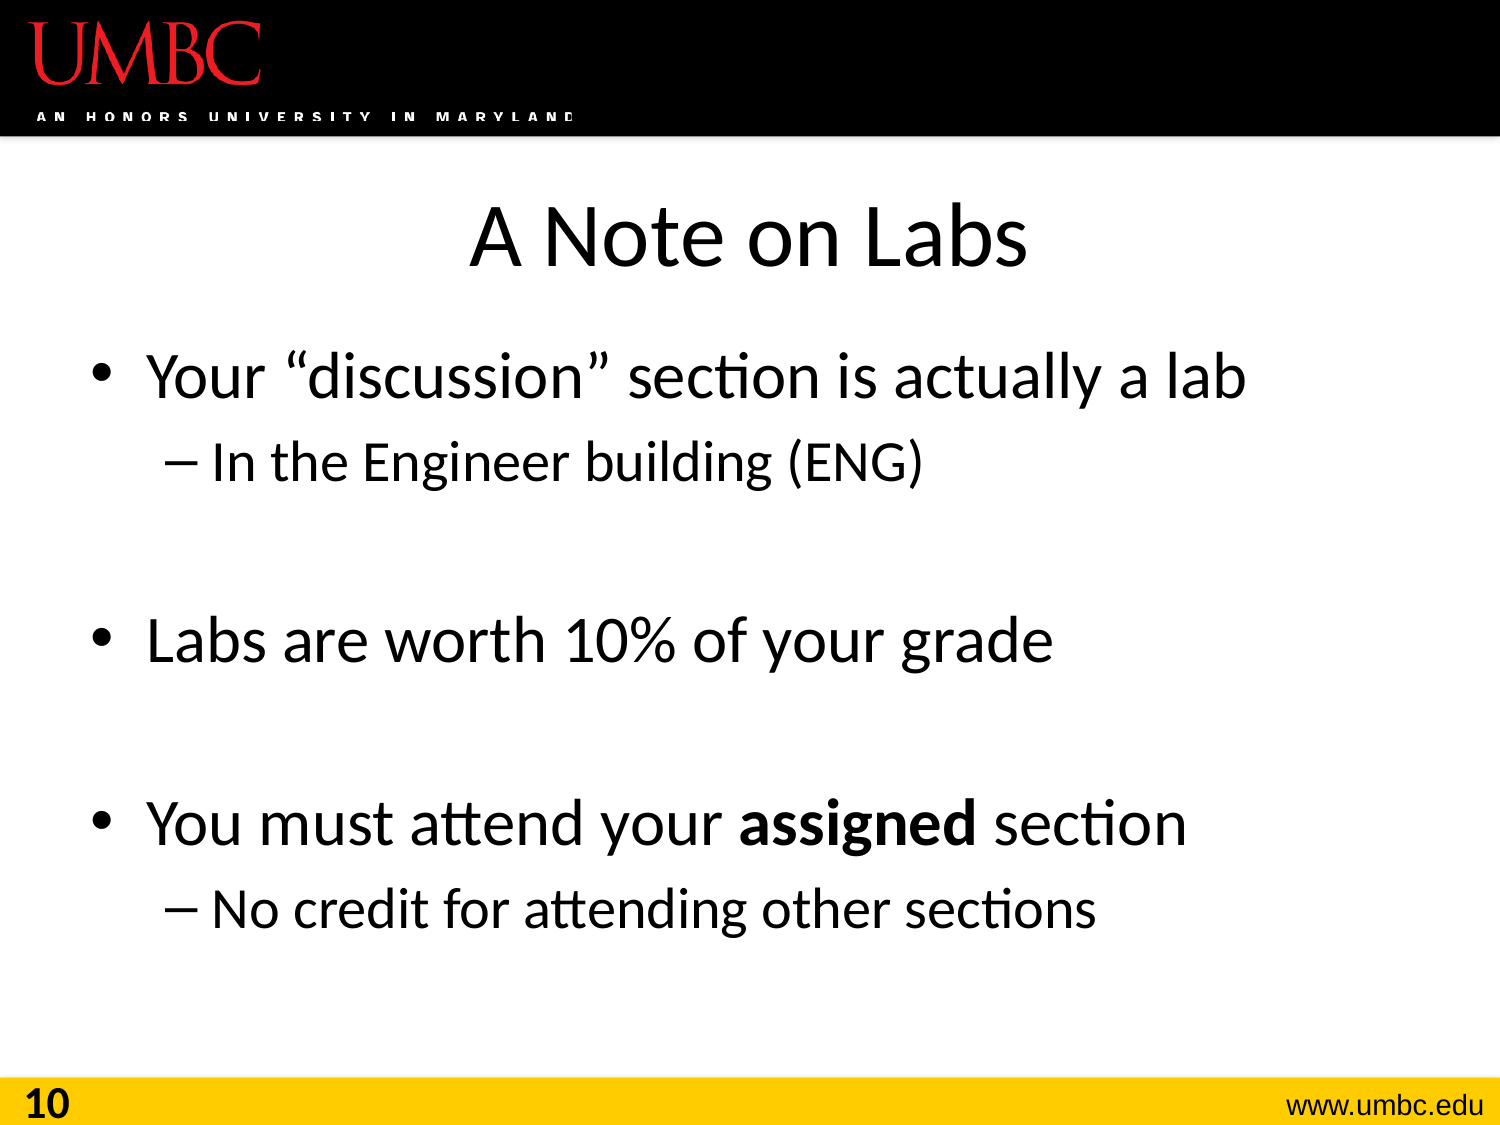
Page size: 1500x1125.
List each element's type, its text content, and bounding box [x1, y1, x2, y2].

title A Note on Labs [75, 136, 1425, 324]
list Your “discussion” section is actually a lab In the Engineer building (ENG) Labs are worth 10% of your grade You must attend your assigned section No credit for attending other sections [75, 324, 1425, 1066]
slide_number 10 [0, 1065, 94, 1125]
